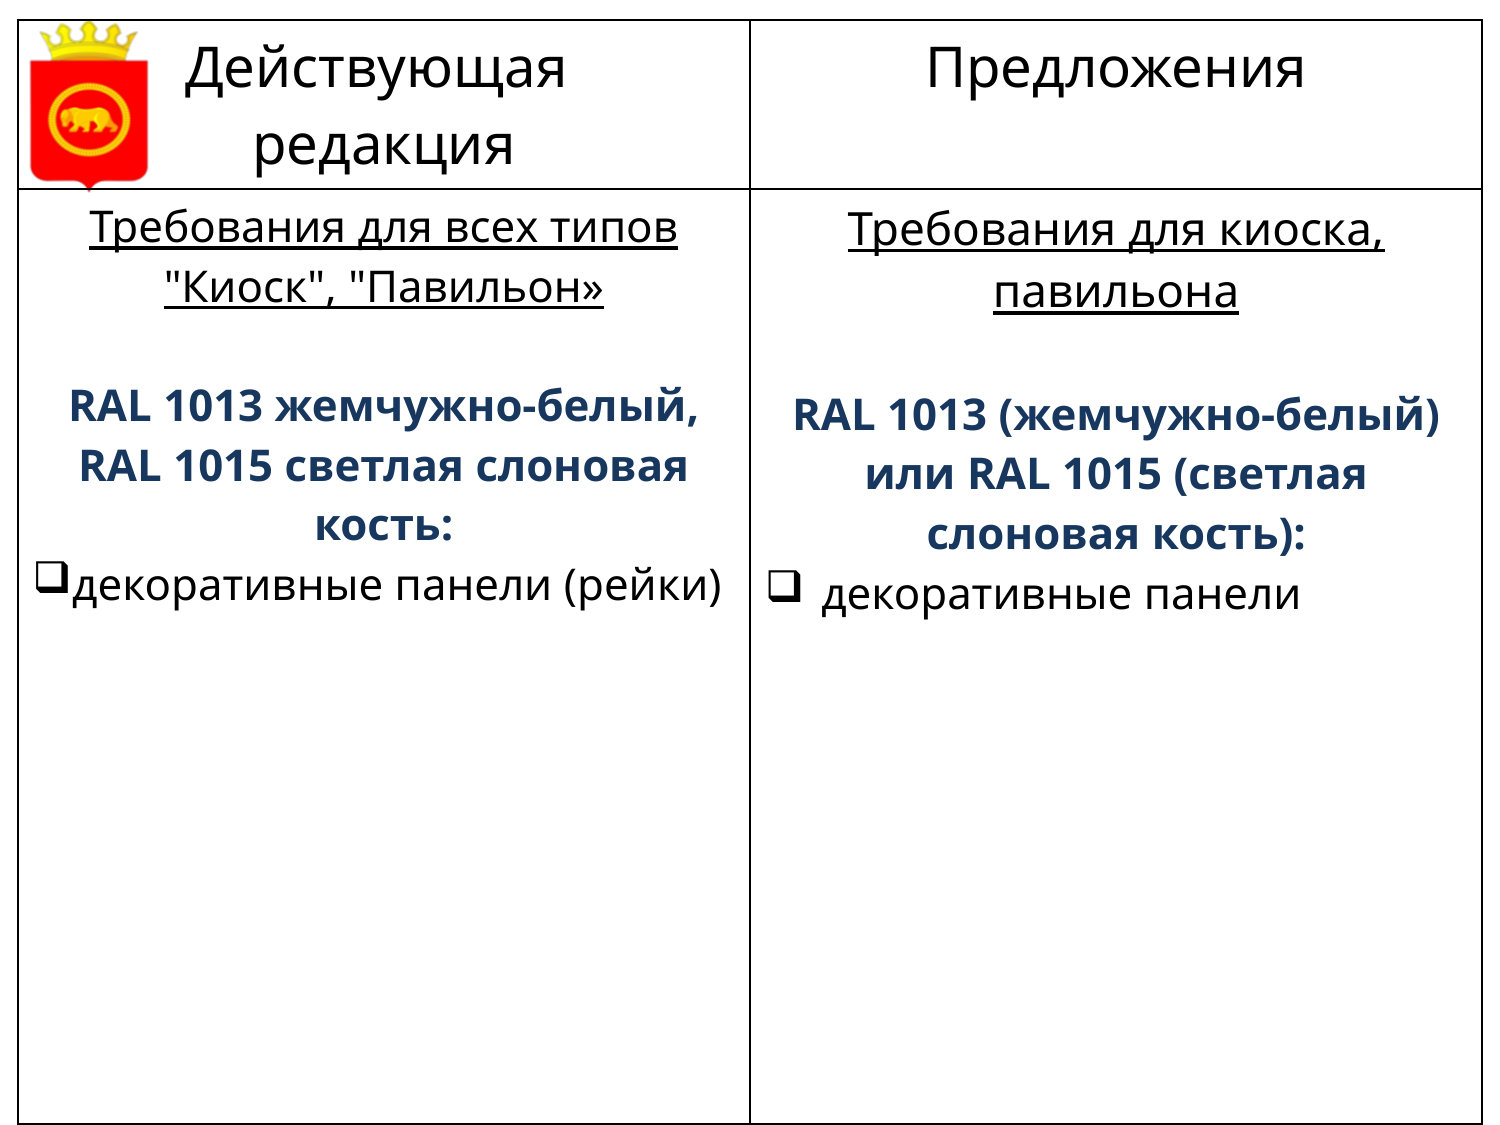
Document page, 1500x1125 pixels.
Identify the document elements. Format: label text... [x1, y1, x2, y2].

table_cell Требования для всех типов "Киоск", "Павильон» RAL 1013 жемчужно-белый, RAL 1015 светлая слоновая кость: декоративные панели (рейки) [19, 190, 749, 1123]
table_header Предложения [751, 21, 1481, 188]
table_cell Требования для киоска, павильона RAL 1013 (жемчужно-белый) или RAL 1015 (светлая слоновая кость): декоративные панели [751, 190, 1481, 1123]
picture [29, 18, 149, 194]
table_header Действующая редакция [19, 21, 25, 188]
table_header Действующая редакция [151, 21, 749, 188]
